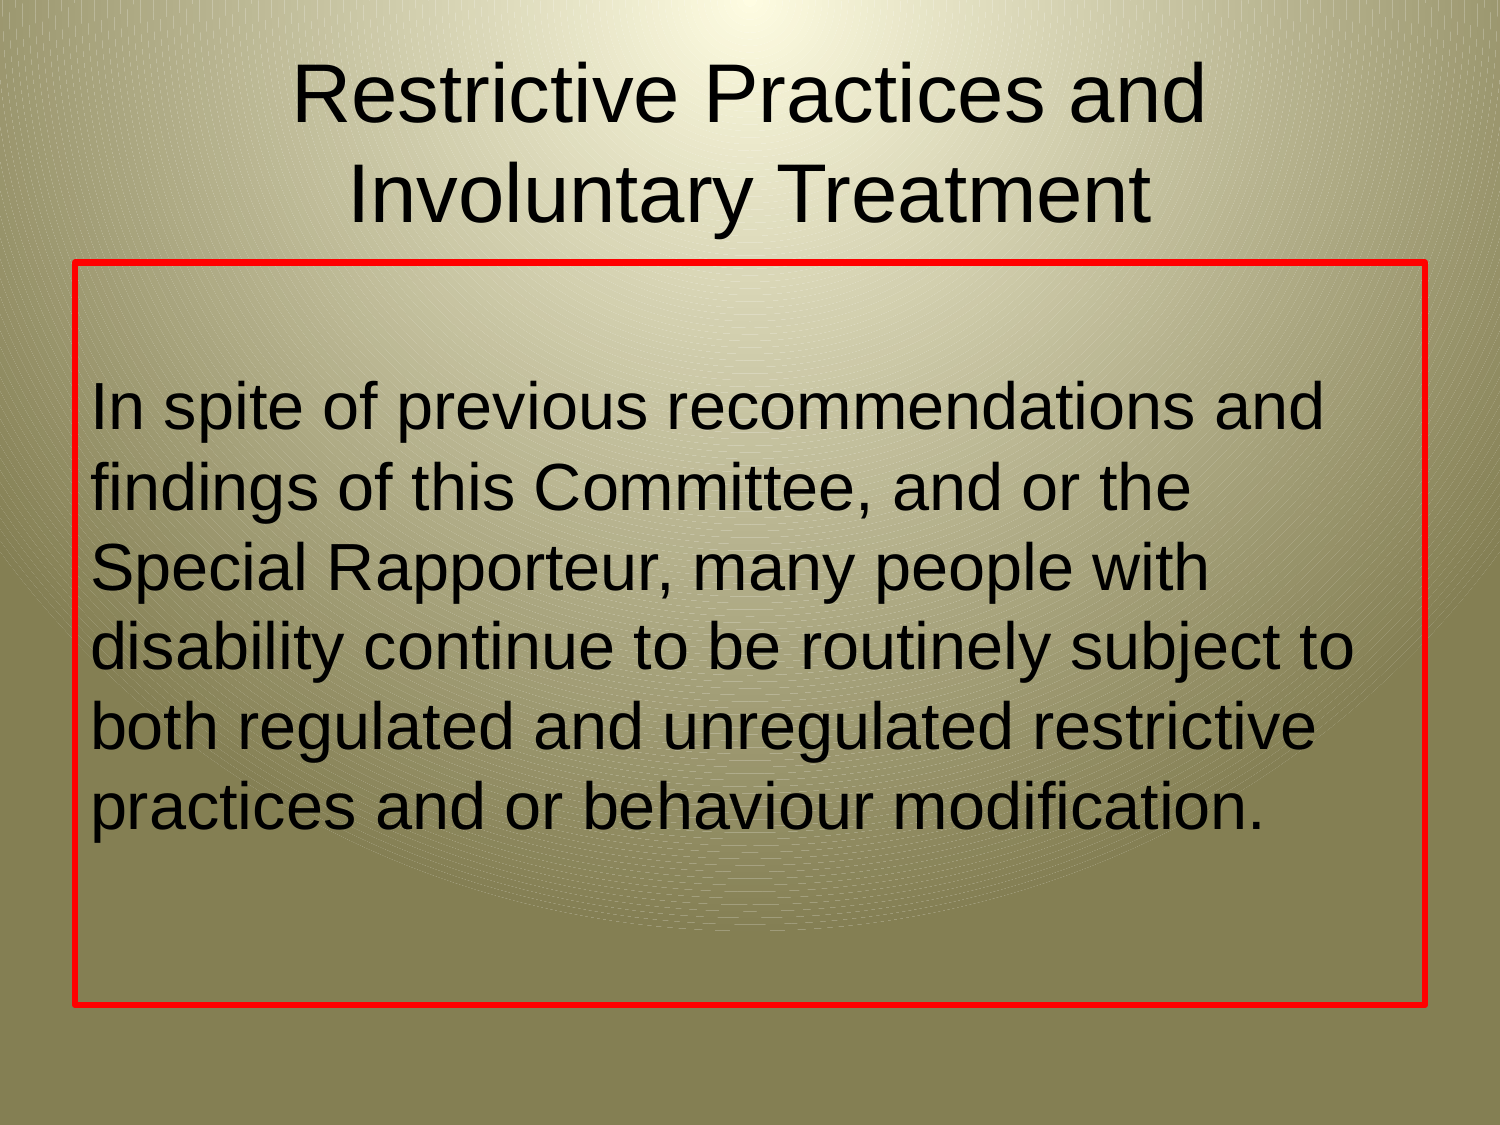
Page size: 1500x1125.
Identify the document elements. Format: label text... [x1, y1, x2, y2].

title Restrictive Practices and Involuntary Treatment [75, 45, 1425, 233]
list In spite of previous recommendations and findings of this Committee, and or the Special Rapporteur, many people with disability continue to be routinely subject to both regulated and unregulated restrictive practices and or behaviour modification. [75, 262, 1425, 1005]
